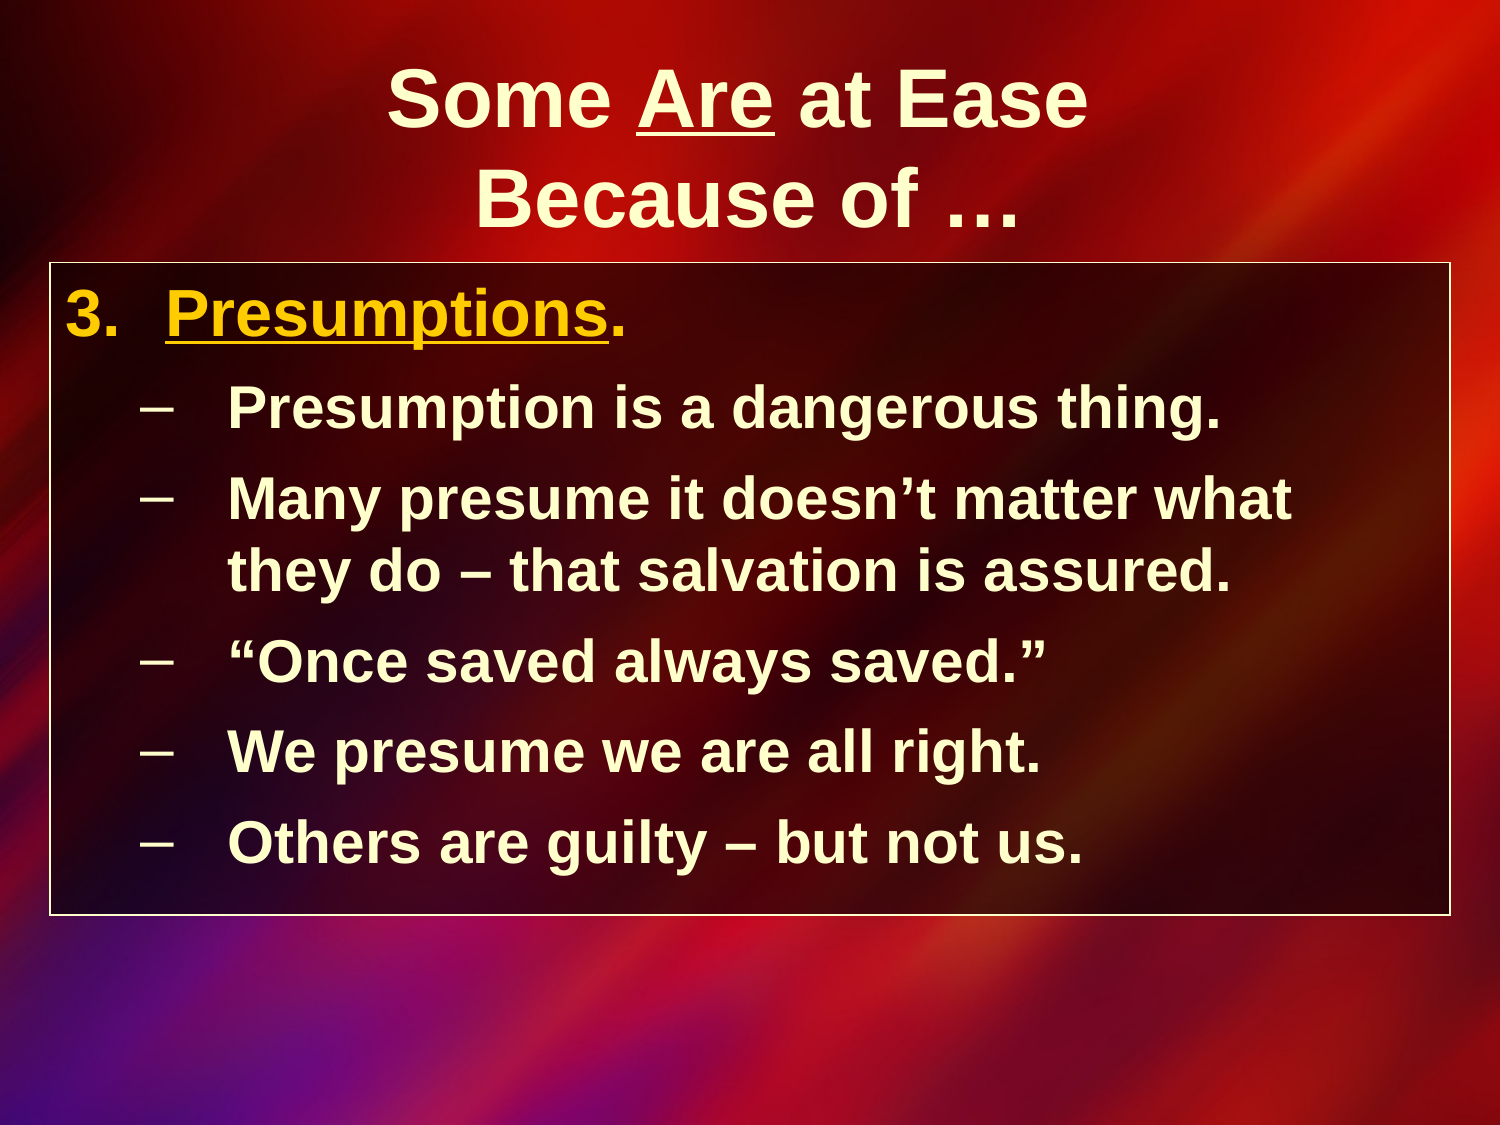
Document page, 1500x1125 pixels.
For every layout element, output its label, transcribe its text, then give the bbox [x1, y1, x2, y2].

text_box Some Are at Ease Because of … [74, 36, 1425, 251]
list Presumptions. Presumption is a dangerous thing. Many presume it doesn’t matter what they do – that salvation is assured. “Once saved always saved.” We presume we are all right. Others are guilty – but not us. [49, 262, 1451, 916]
picture [0, 0, 1500, 1125]
